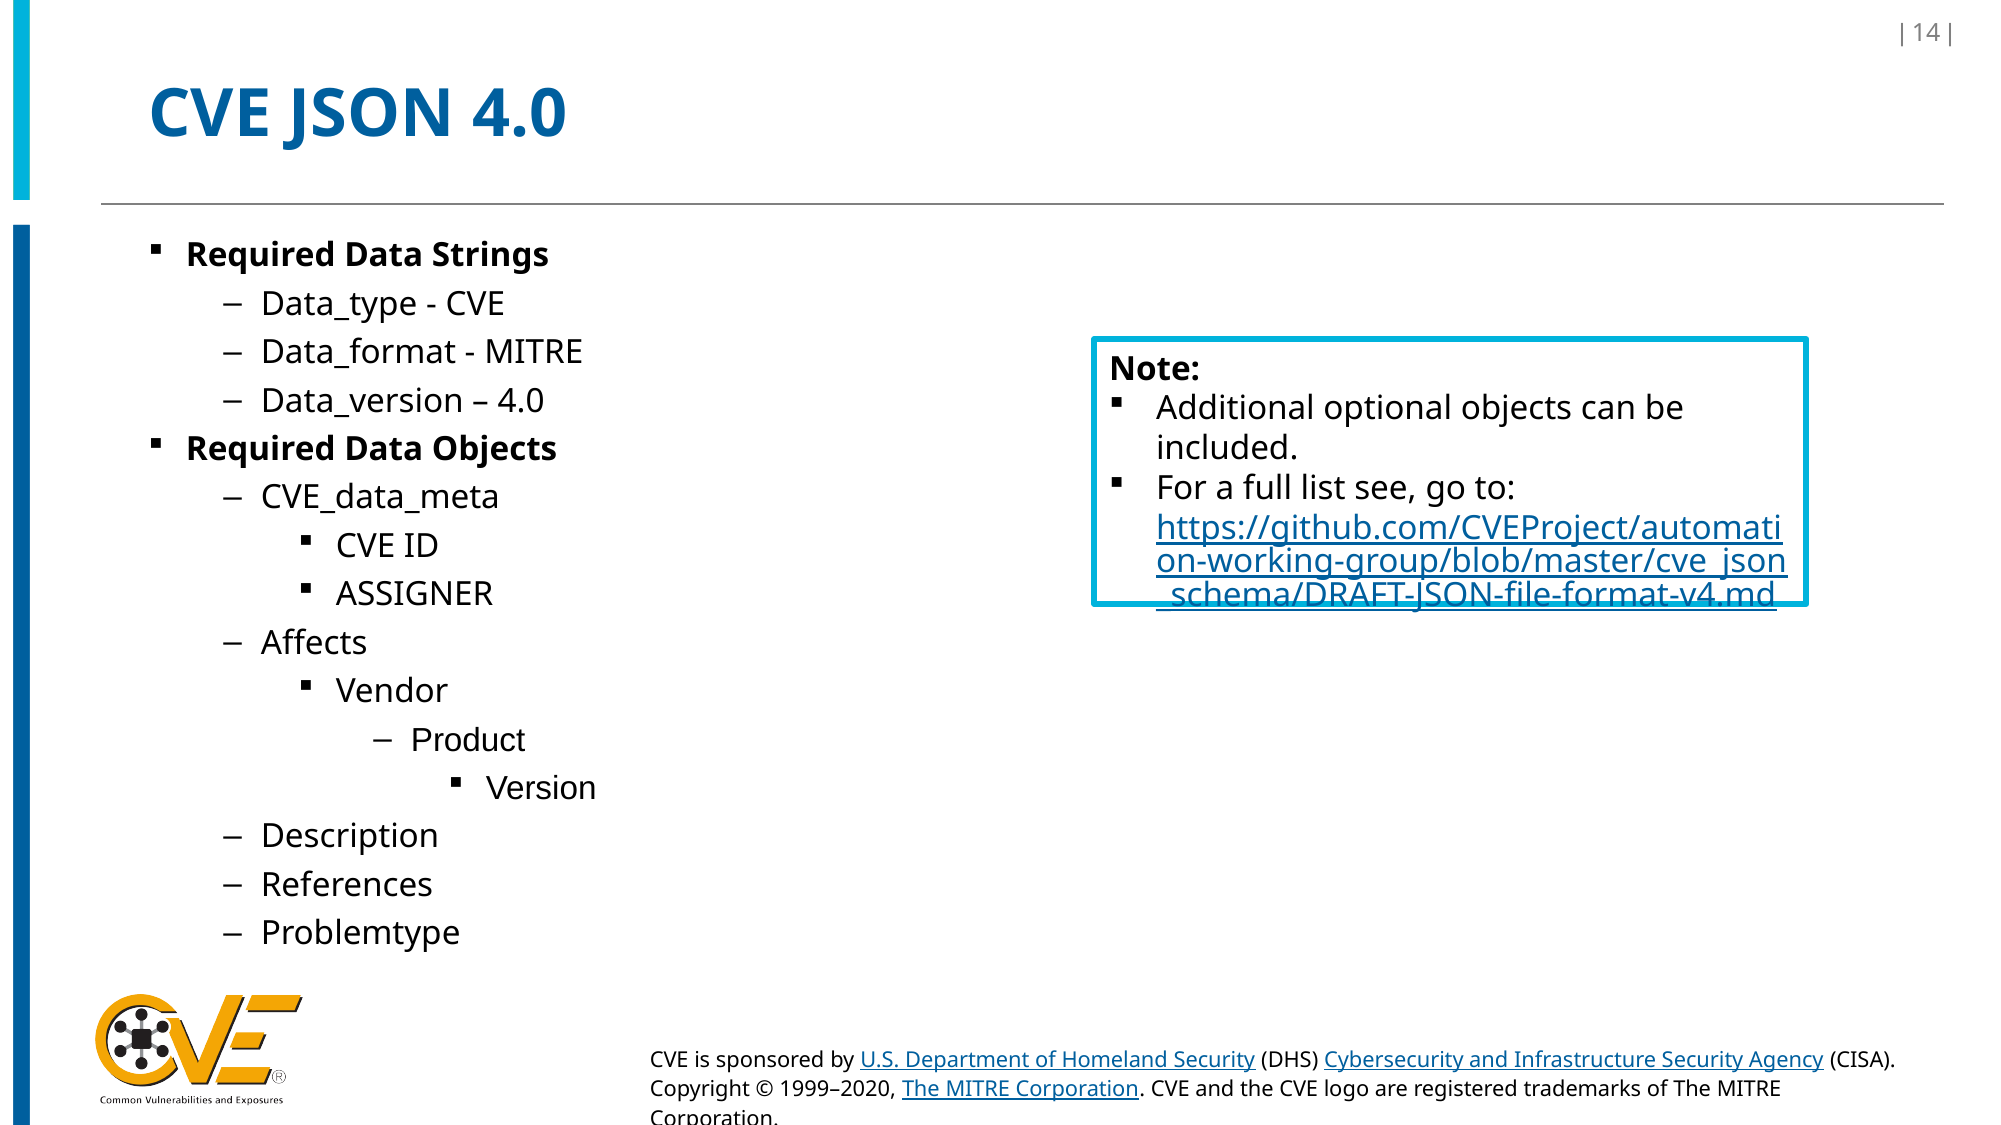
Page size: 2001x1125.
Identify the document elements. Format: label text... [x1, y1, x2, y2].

text_box Note: Additional optional objects can be included. For a full list see, go to: https://github.com/CVEProject/automation-working-group/blob/master/cve_json_schema/DRAFT-JSON-file-format-v4.md [1094, 339, 1807, 604]
picture [95, 994, 303, 1106]
title CVE JSON 4.0 [133, 45, 1664, 188]
list Required Data Strings Data_type - CVE Data_format - MITRE Data_version – 4.0 Required Data Objects CVE_data_meta CVE ID ASSIGNER Affects Vendor Product Version Description References Problemtype [133, 230, 924, 1043]
